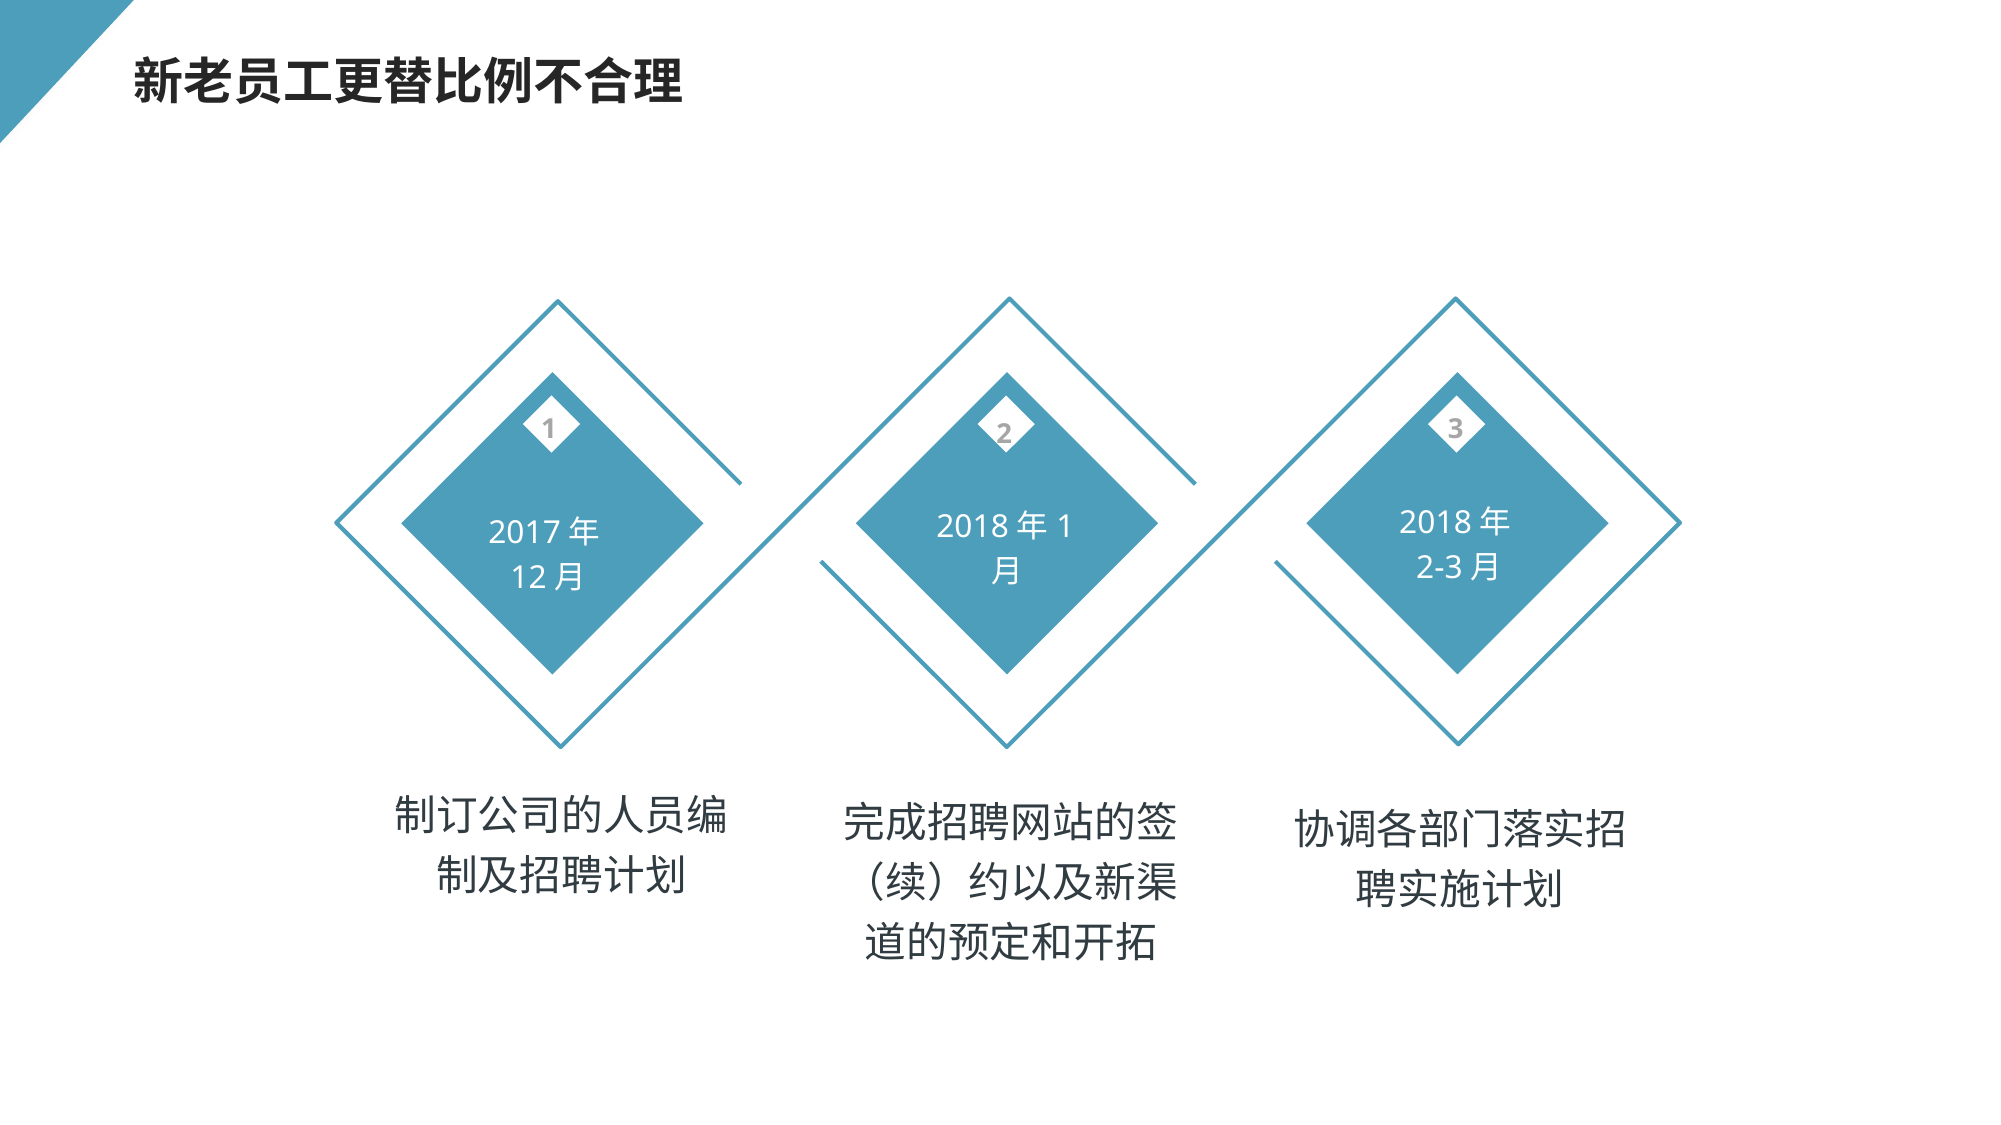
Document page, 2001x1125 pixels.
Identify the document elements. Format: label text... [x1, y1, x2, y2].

text_box [0, 0, 136, 145]
text_box 完成招聘网站的签（续）约以及新渠道的预定和开拓 [823, 785, 1199, 966]
text_box 新老员工更替比例不合理 [133, 38, 1557, 122]
text_box 协调各部门落实招聘实施计划 [1272, 792, 1648, 913]
text_box 制订公司的人员编制及招聘计划 [373, 778, 750, 899]
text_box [336, 298, 1680, 748]
